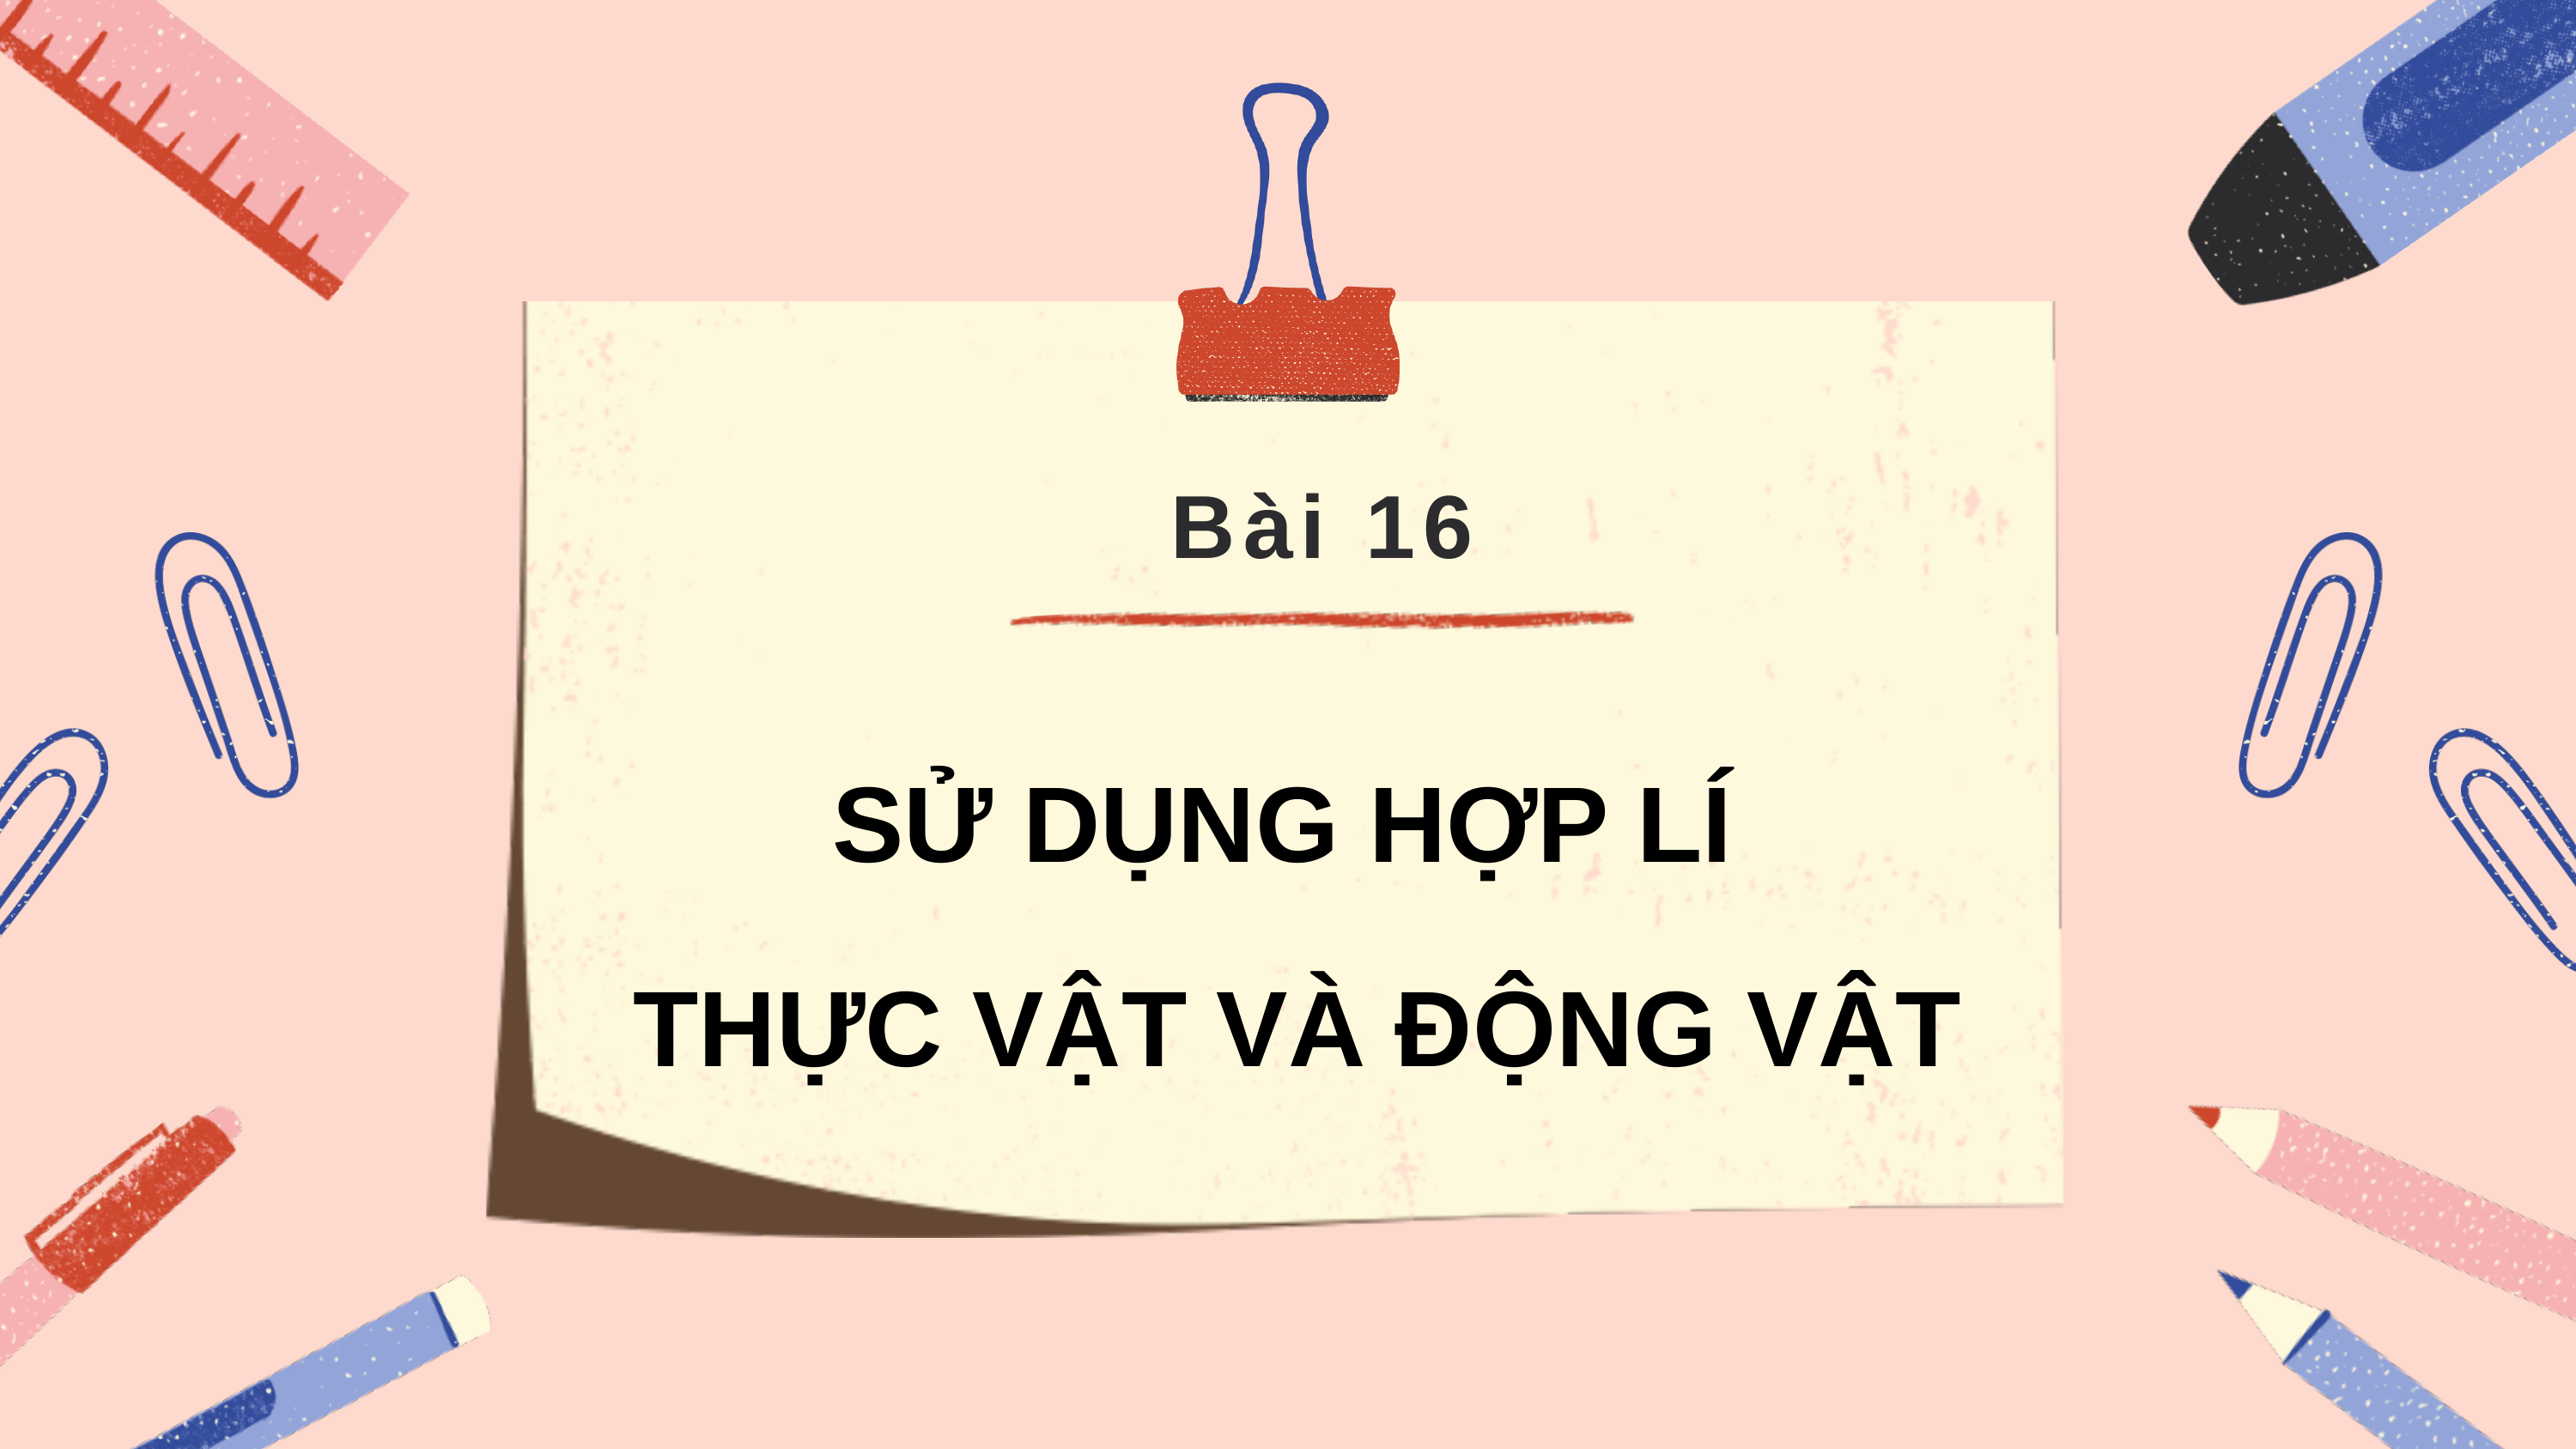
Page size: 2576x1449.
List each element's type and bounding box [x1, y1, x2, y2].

picture [488, 0, 2062, 1449]
picture [2063, 532, 2576, 1449]
picture [0, 0, 410, 431]
picture [2156, 0, 2576, 416]
text_box [617, 495, 2028, 1065]
picture [0, 981, 499, 1449]
picture [0, 532, 299, 973]
